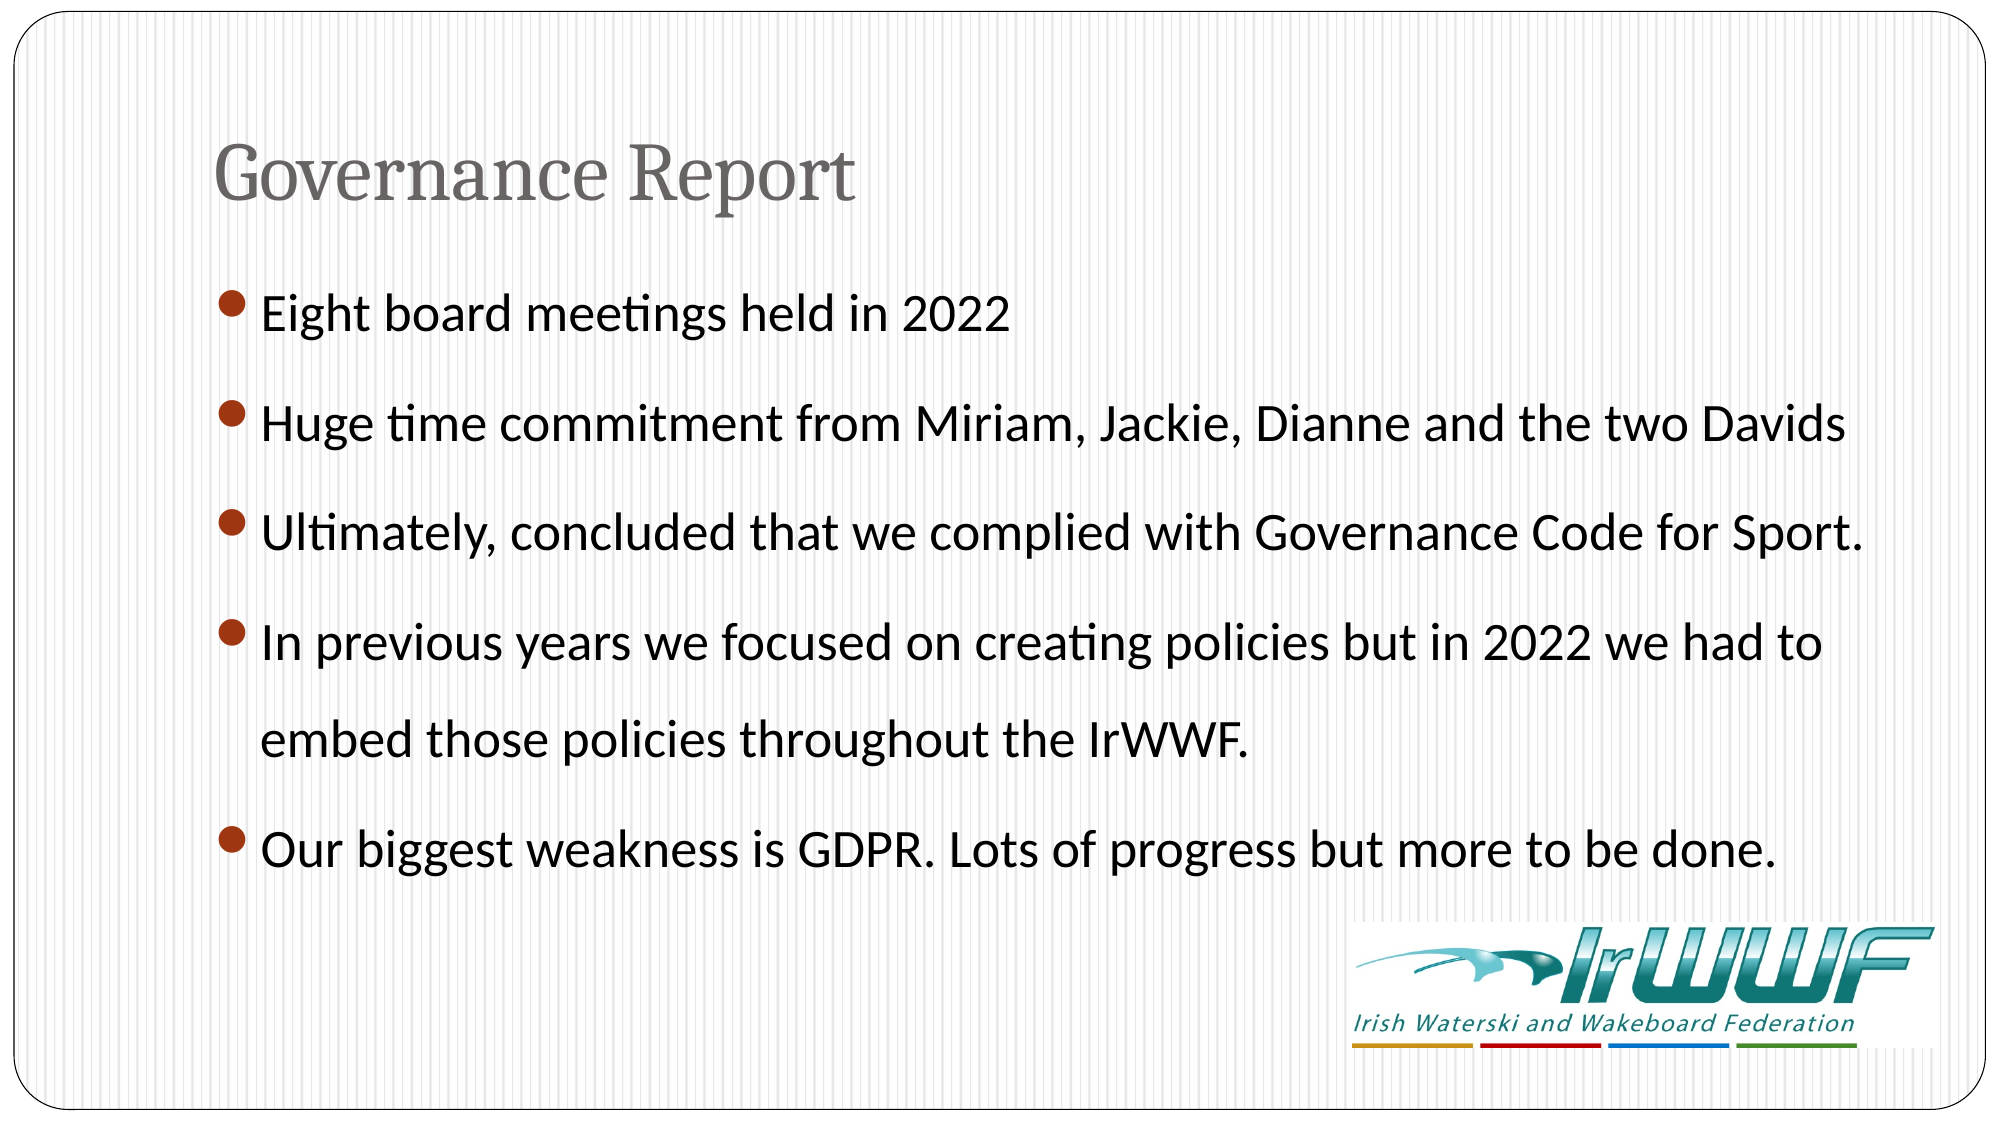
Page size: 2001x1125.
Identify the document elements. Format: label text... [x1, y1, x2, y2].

title Governance Report [200, 45, 1900, 233]
list Eight board meetings held in 2022 Huge time commitment from Miriam, Jackie, Dianne and the two Davids Ultimately, concluded that we complied with Governance Code for Sport. In previous years we focused on creating policies but in 2022 we had to embed those policies throughout the IrWWF. Our biggest weakness is GDPR. Lots of progress but more to be done. [200, 237, 1900, 988]
picture [1352, 921, 1939, 1049]
